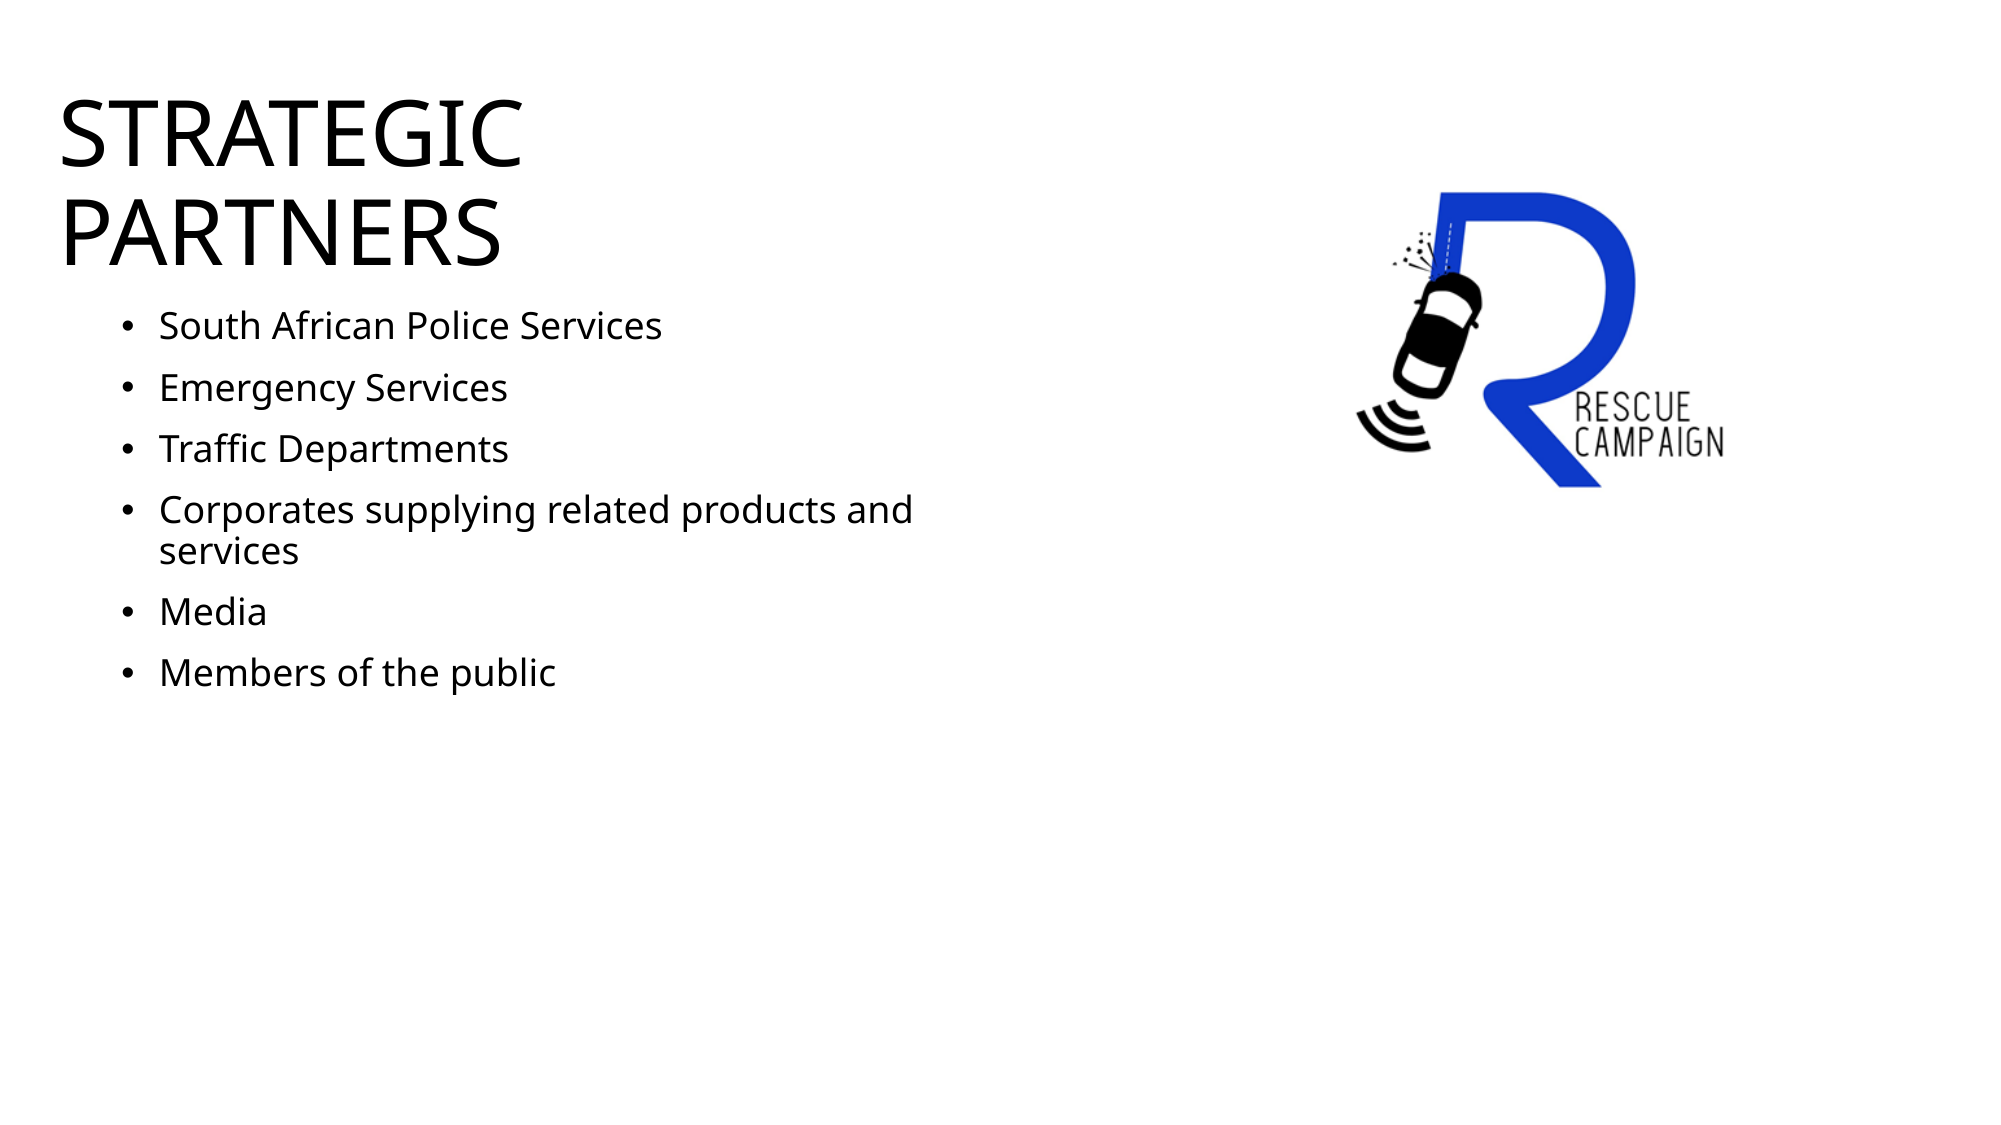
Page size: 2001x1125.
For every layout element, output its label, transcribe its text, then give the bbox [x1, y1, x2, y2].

picture [1340, 152, 1742, 563]
list South African Police Services Emergency Services Traffic Departments Corporates supplying related products and services Media Members of the public [106, 299, 948, 1021]
title STRATEGIC PARTNERS [43, 48, 1011, 324]
